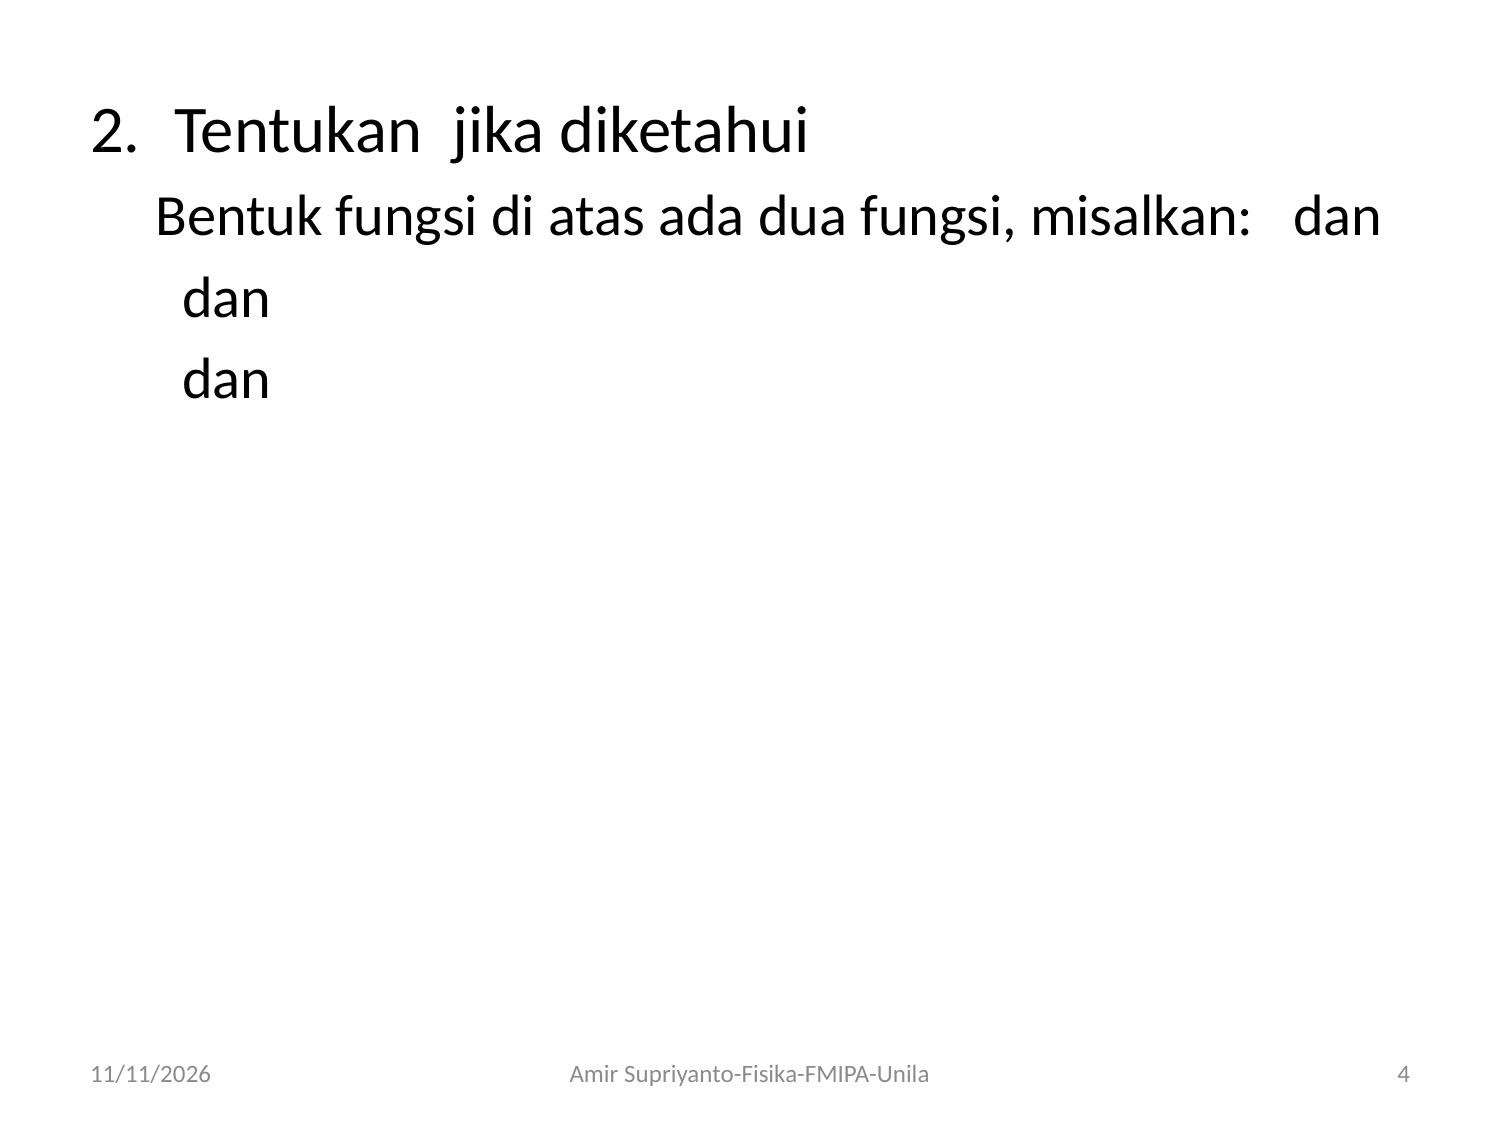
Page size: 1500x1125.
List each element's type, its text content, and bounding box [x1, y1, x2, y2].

footer Amir Supriyanto-Fisika-FMIPA-Unila [512, 1042, 988, 1103]
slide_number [75, 1042, 425, 1103]
slide_number 4 [1074, 1042, 1425, 1103]
